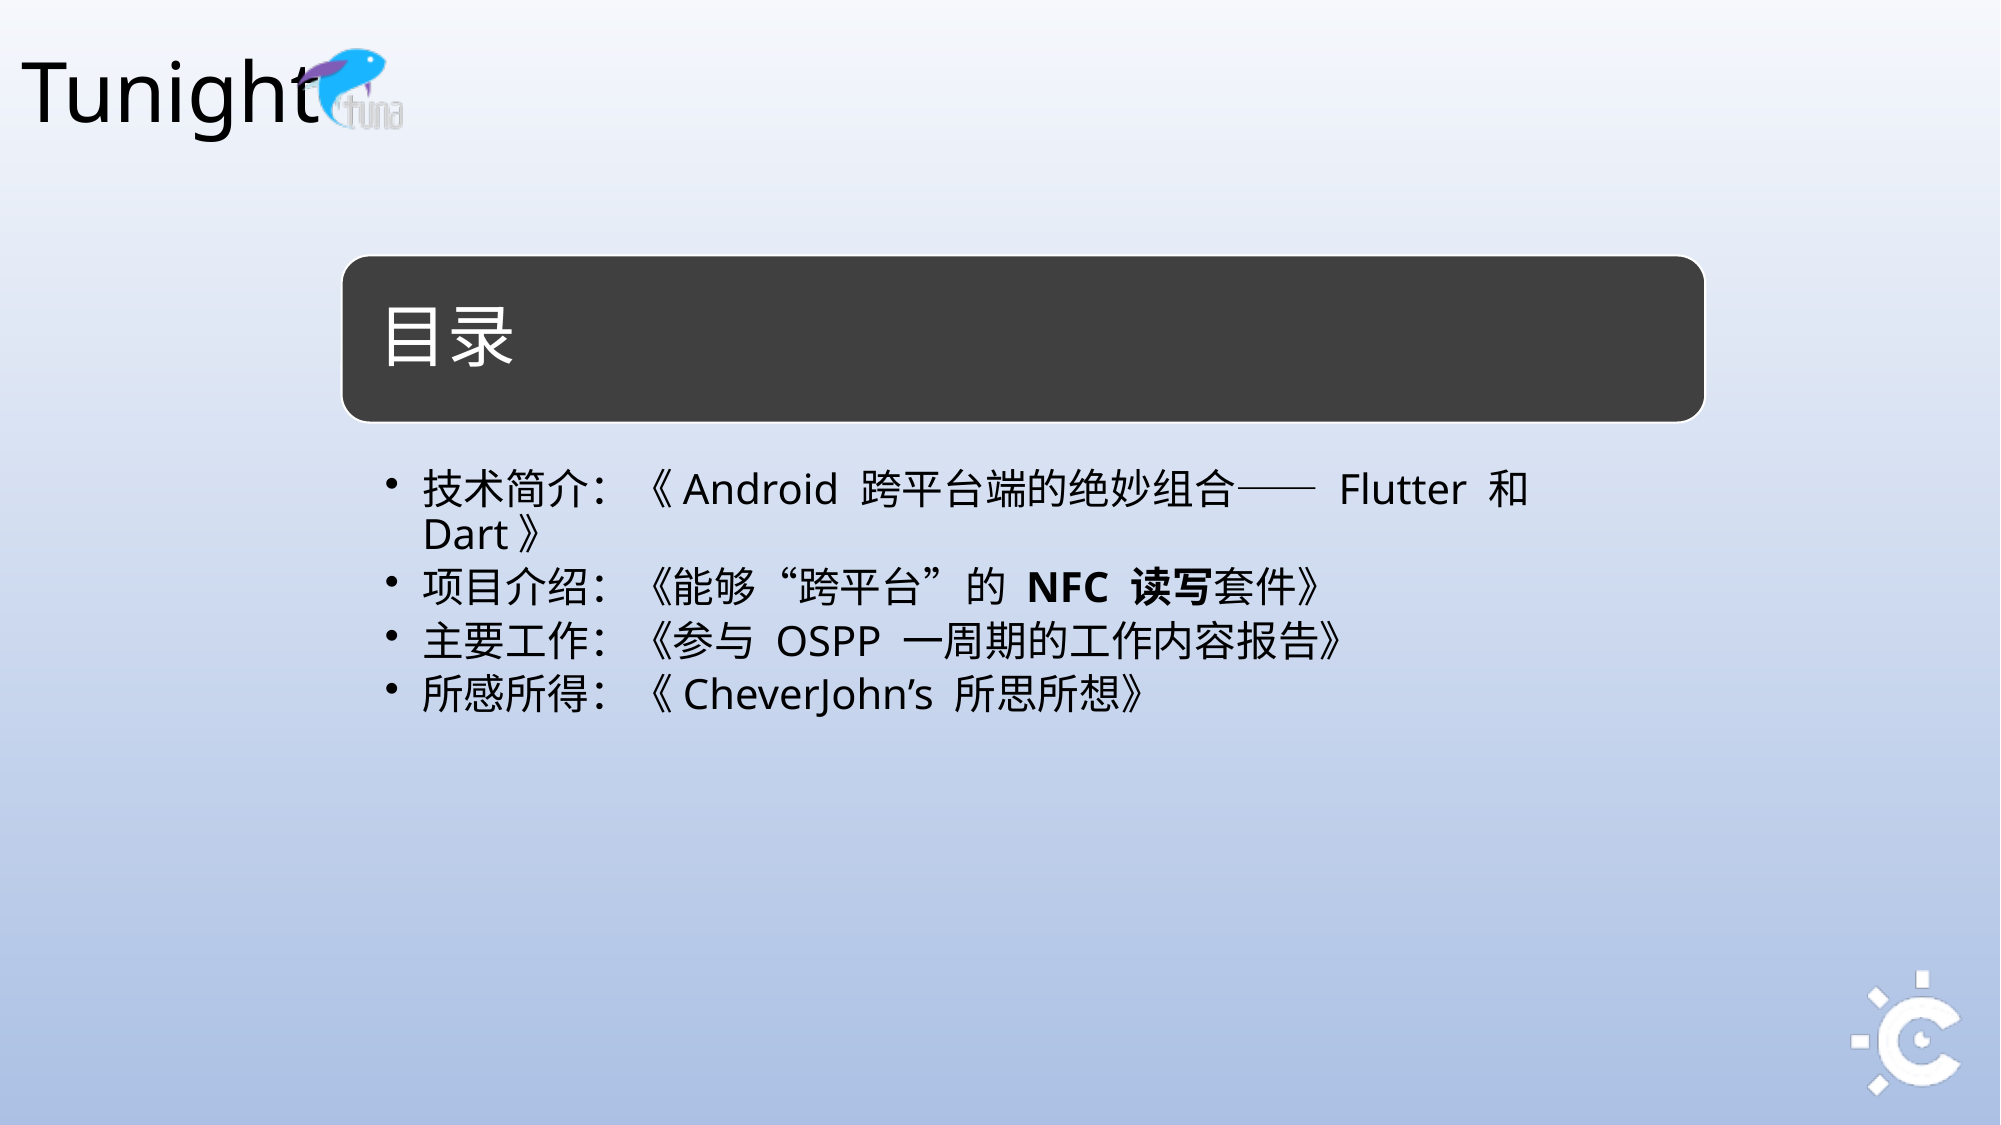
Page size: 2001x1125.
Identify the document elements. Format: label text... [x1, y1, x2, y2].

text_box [341, 255, 1706, 822]
picture [1847, 970, 1973, 1098]
picture [296, 47, 403, 131]
text_box Tunight [0, 31, 494, 147]
